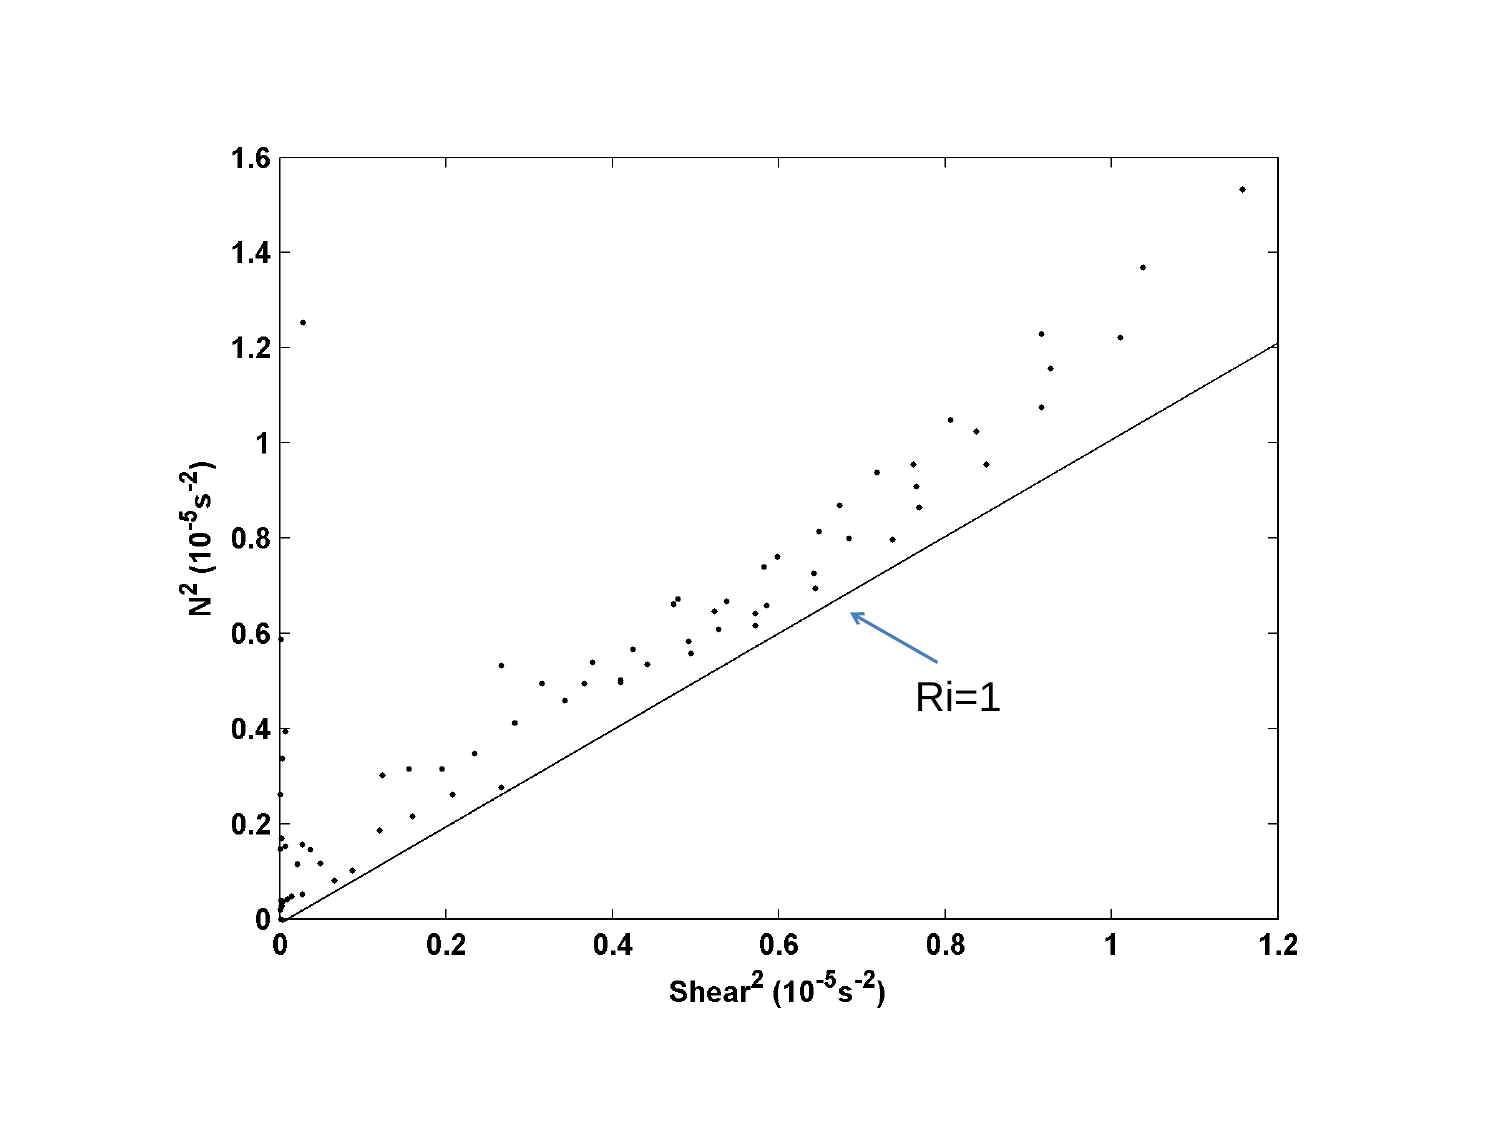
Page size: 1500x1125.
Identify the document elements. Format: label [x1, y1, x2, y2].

text_box [849, 612, 938, 663]
picture [112, 87, 1401, 1021]
